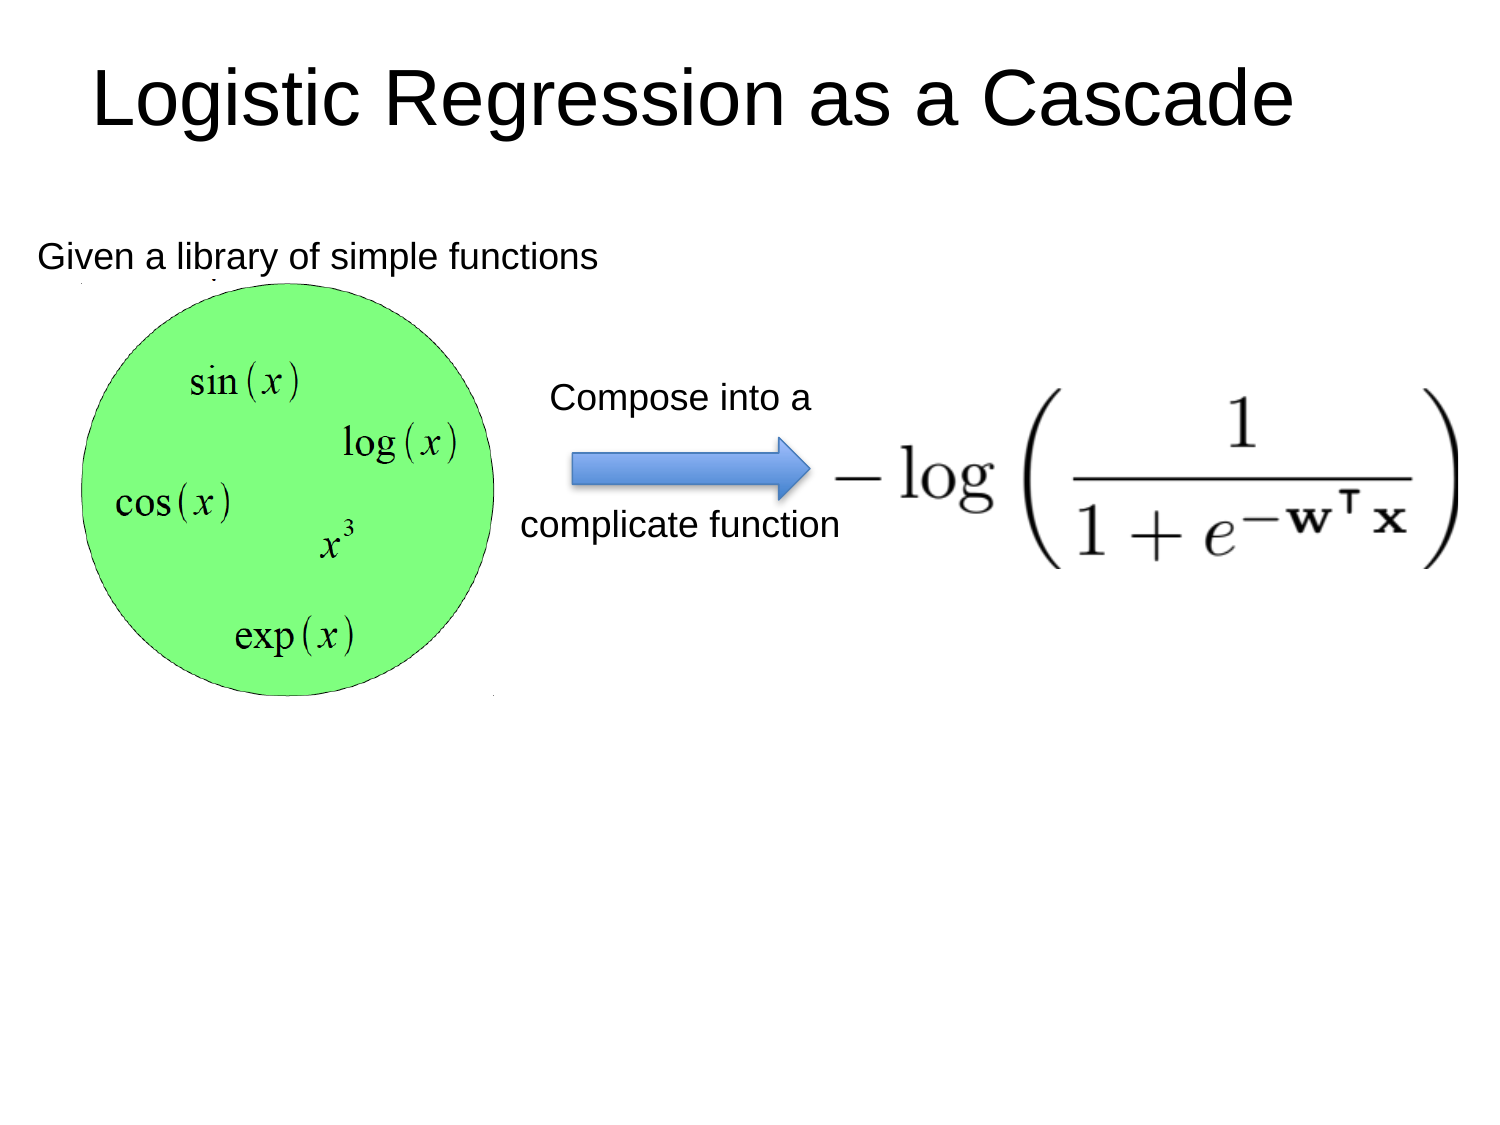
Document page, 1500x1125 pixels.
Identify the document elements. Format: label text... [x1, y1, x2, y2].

text_box Given a library of simple functions [22, 224, 614, 285]
text_box Compose into a complicate function [505, 365, 856, 553]
picture [832, 387, 1459, 569]
title Logistic Regression as a Cascade [0, 37, 1388, 150]
picture [62, 279, 499, 704]
